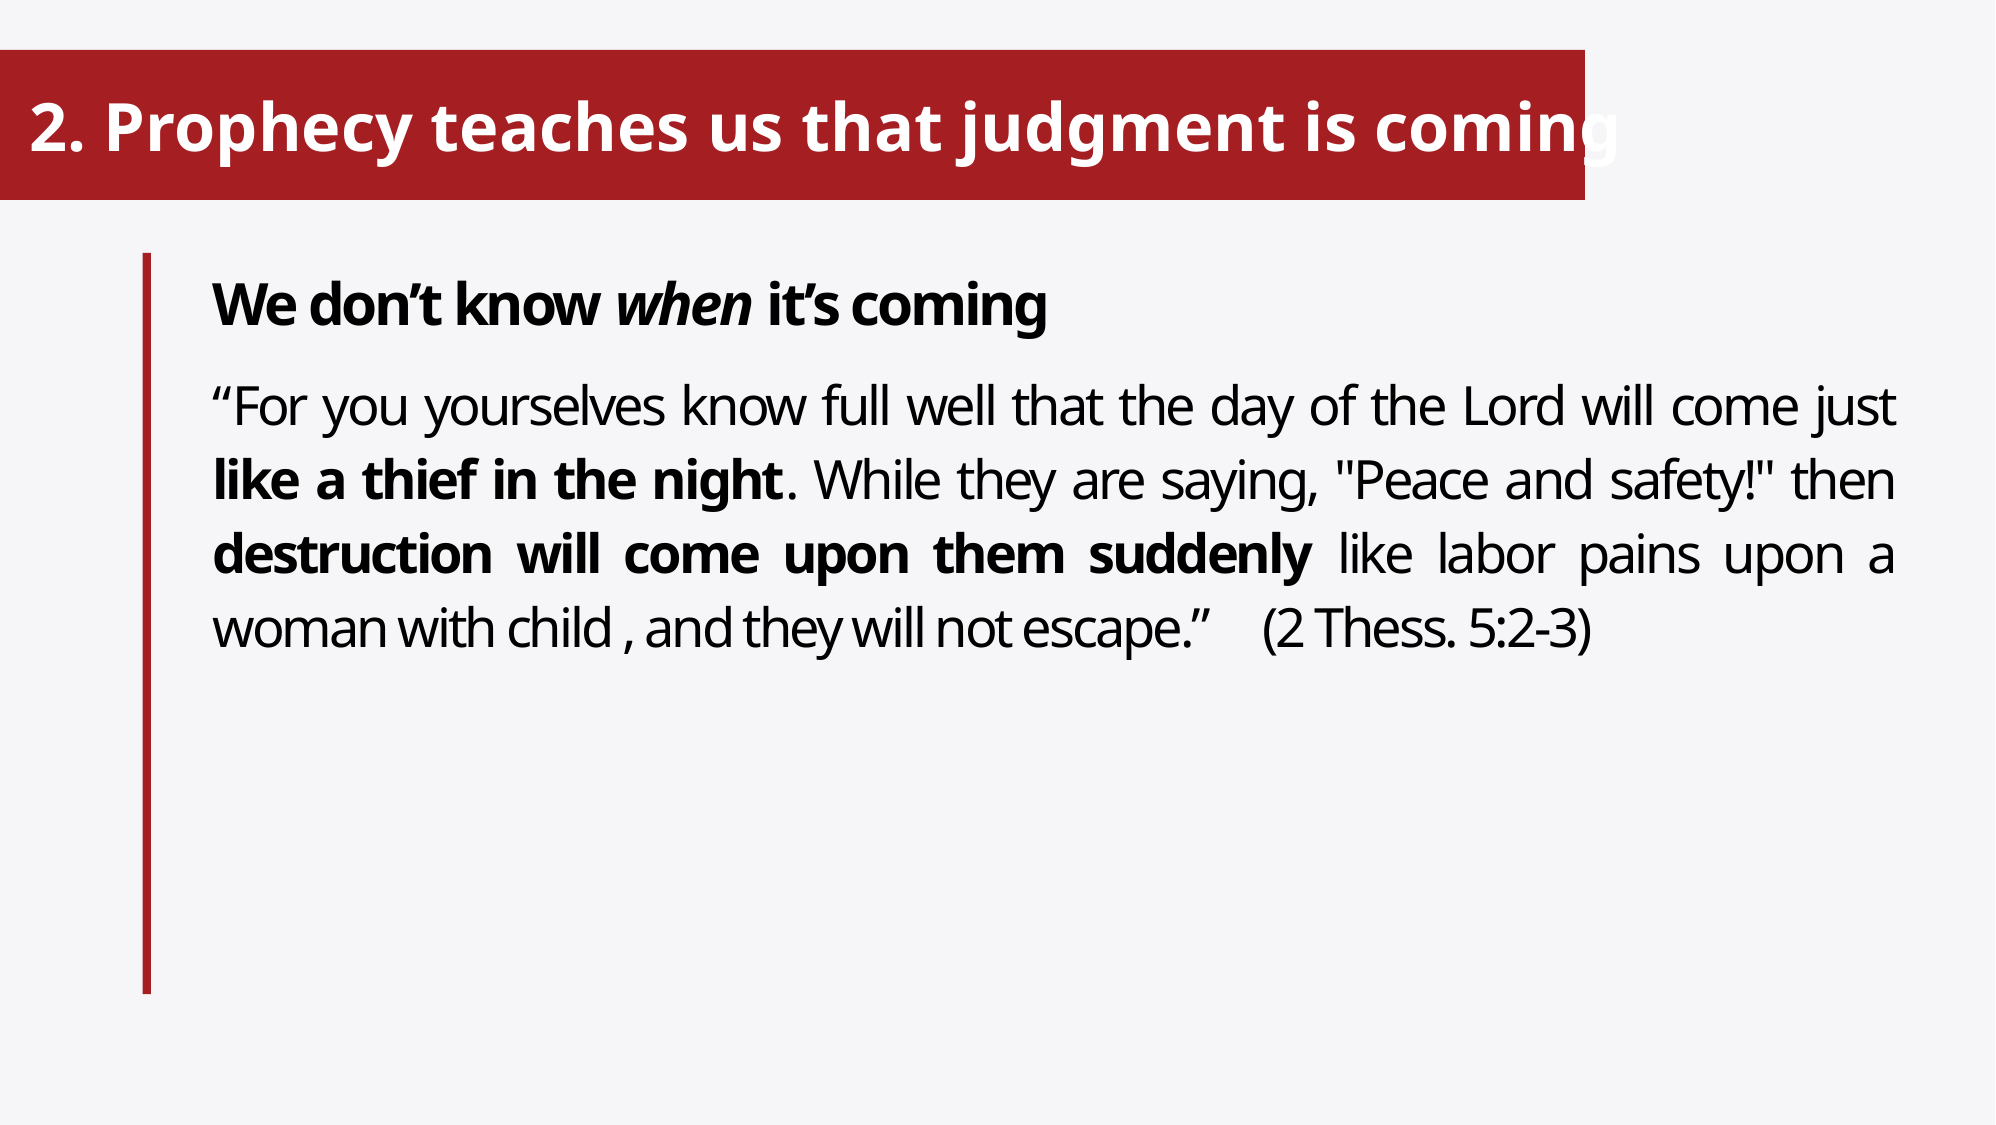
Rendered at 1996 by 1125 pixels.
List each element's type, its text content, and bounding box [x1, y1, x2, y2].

subtitle We don’t know when it’s coming “For you yourselves know full well that the day of the Lord will come just like a thief in the night. While they are saying, "Peace and safety!" then destruction will come upon them suddenly like labor pains upon a woman with child , and they will not escape.” (2 Thess. 5:2-3) [197, 249, 1910, 1000]
title 2. Prophecy teaches us that judgment is coming [14, 62, 1810, 188]
